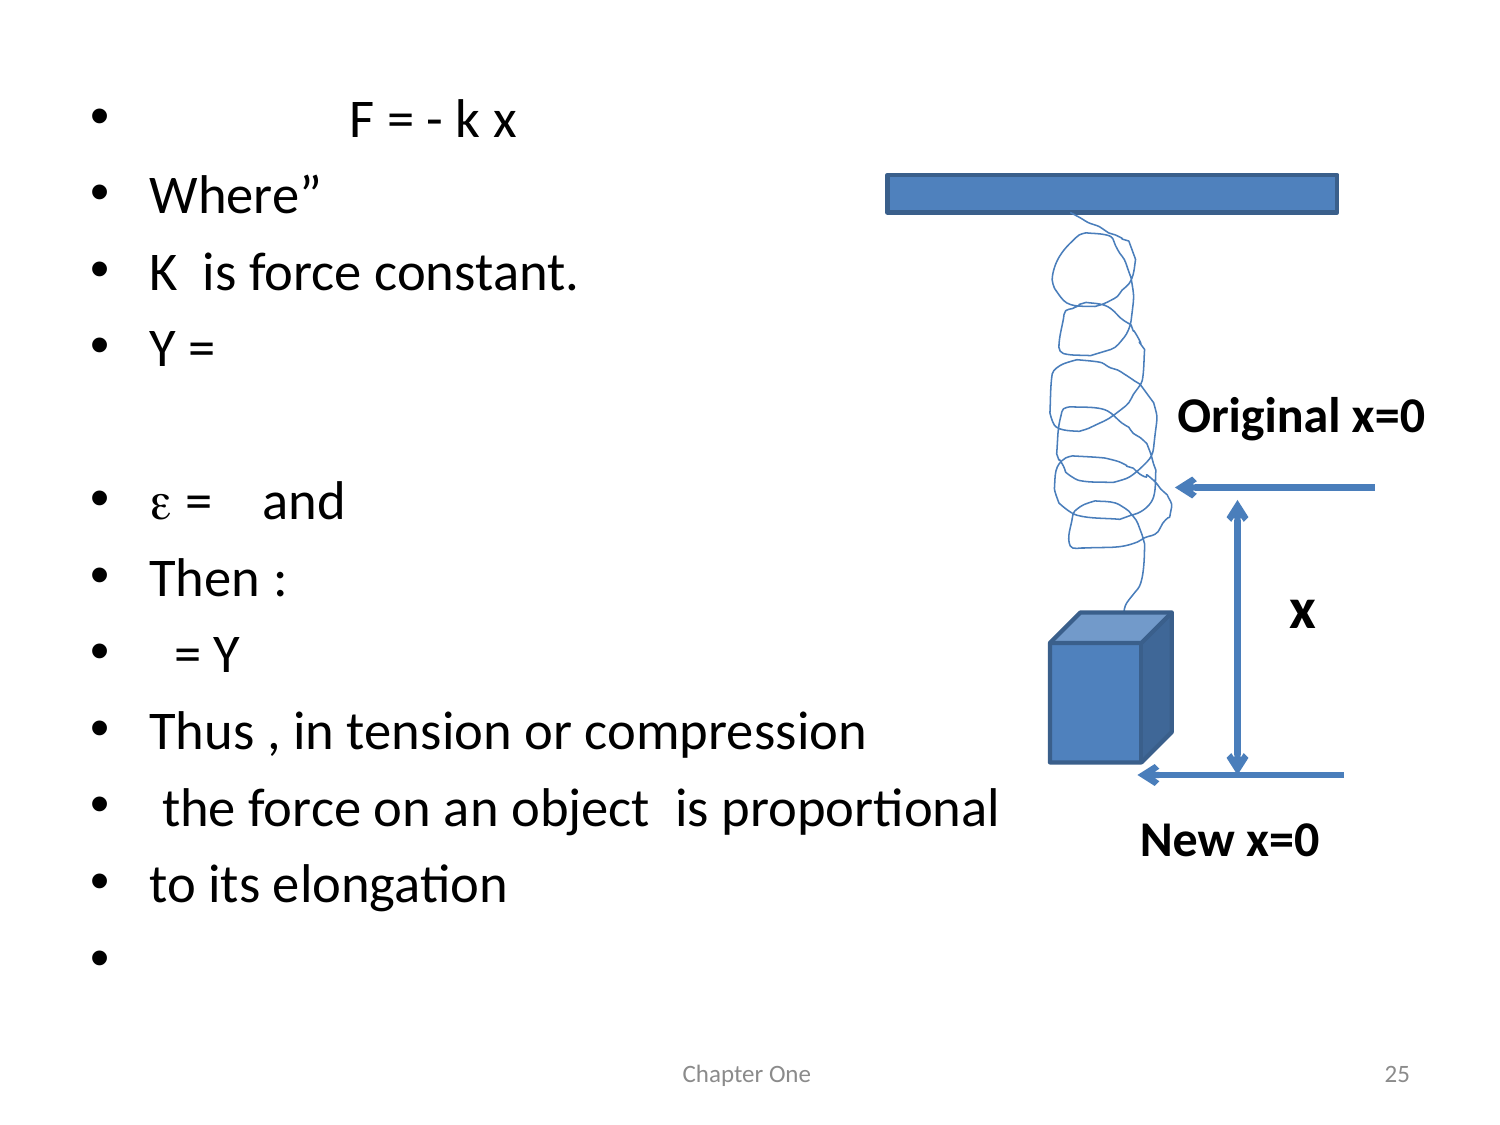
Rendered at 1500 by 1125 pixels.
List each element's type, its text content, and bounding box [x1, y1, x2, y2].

footer Chapter One [512, 1042, 988, 1103]
text_box Original x=0 [1162, 374, 1488, 450]
slide_number 25 [1074, 1042, 1425, 1103]
text_box [1047, 610, 1174, 765]
text_box [1049, 211, 1173, 610]
text_box [885, 173, 1339, 215]
text_box New x=0 [1125, 799, 1400, 874]
